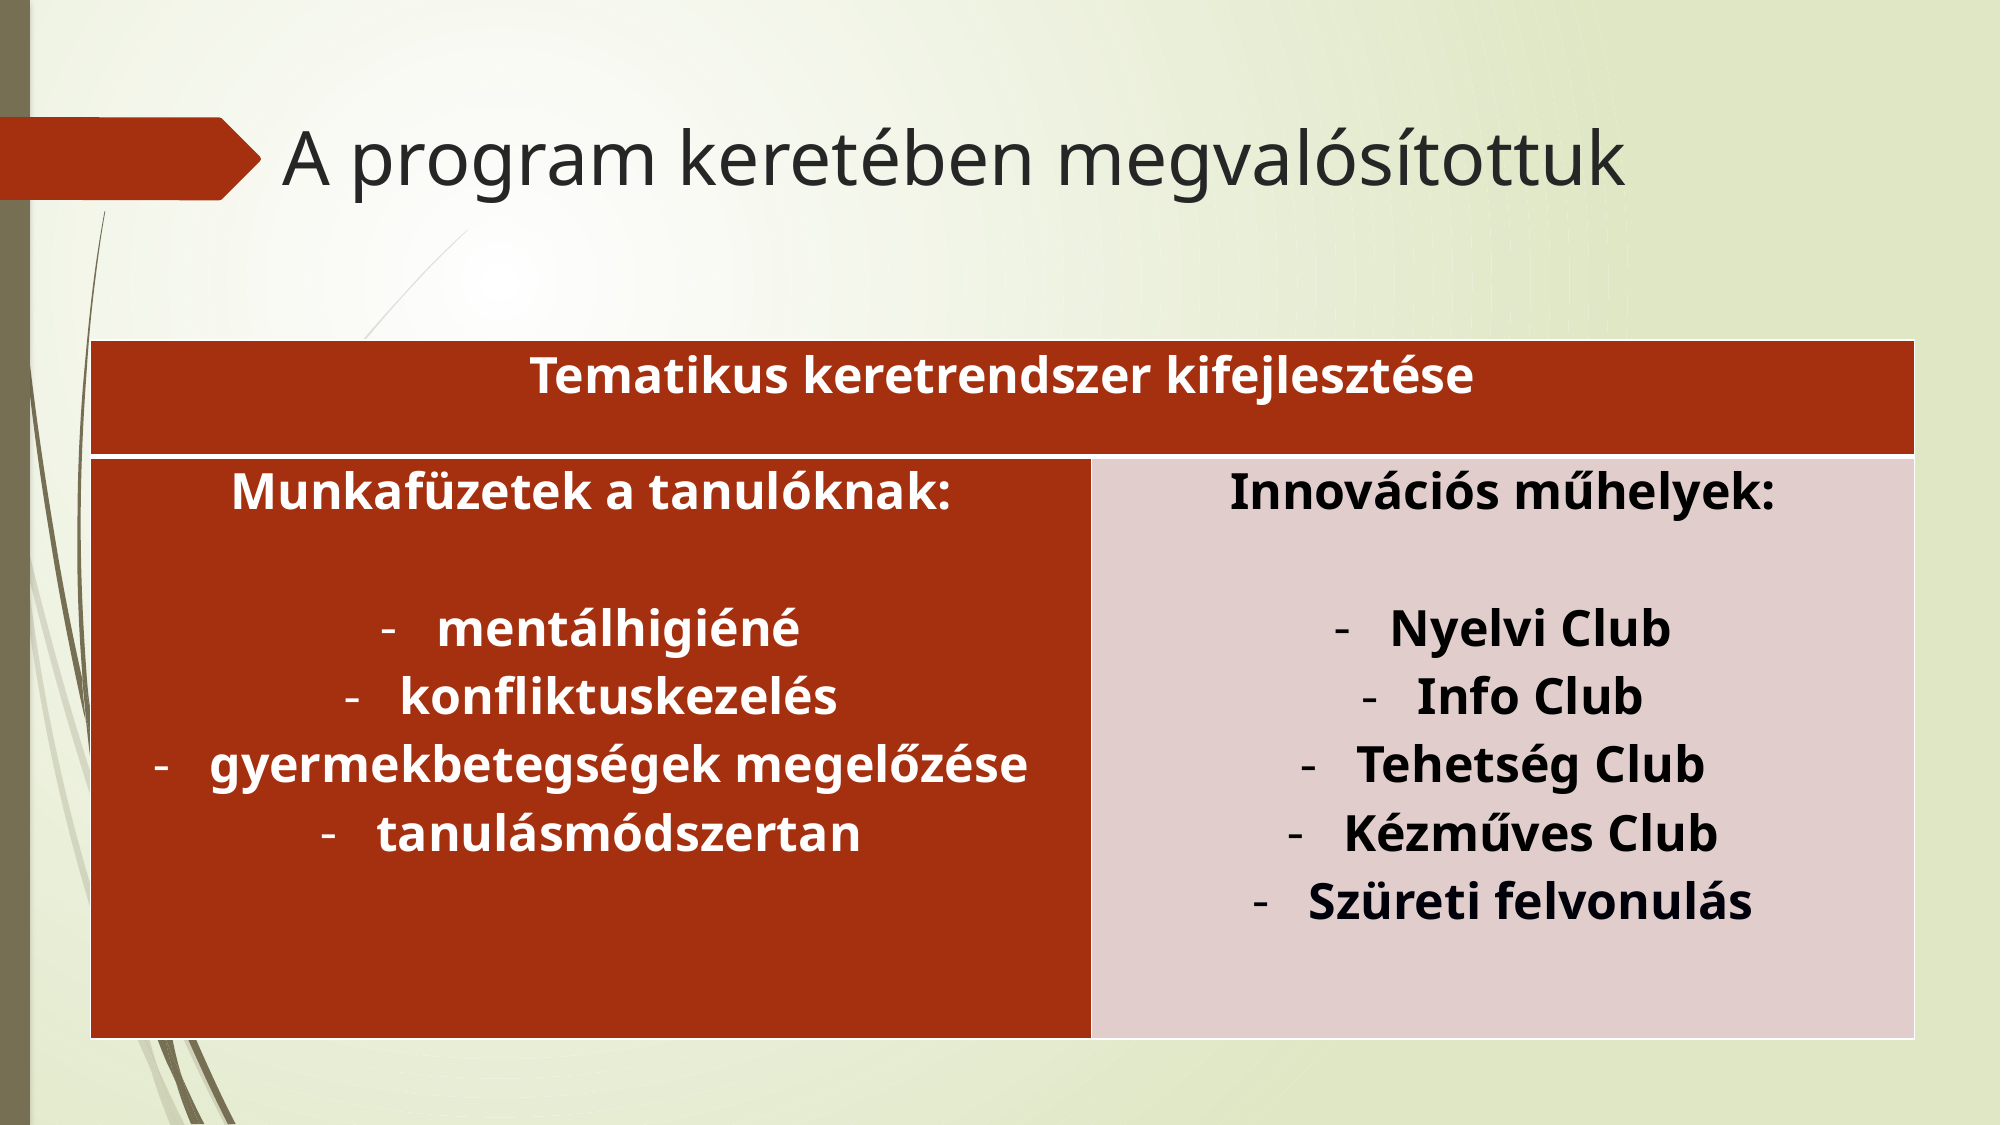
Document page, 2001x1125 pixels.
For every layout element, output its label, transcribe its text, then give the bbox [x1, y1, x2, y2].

title A program keretében megvalósítottuk [267, 102, 1888, 313]
table_cell Munkafüzetek a tanulóknak: mentálhigiéné konfliktuskezelés gyermekbetegségek megelőzése tanulásmódszertan [91, 459, 1091, 1038]
table_header Tematikus keretrendszer kifejlesztése [91, 341, 1914, 454]
table_cell Innovációs műhelyek: Nyelvi Club Info Club Tehetség Club Kézműves Club Szüreti felvonulás [1092, 459, 1914, 1038]
